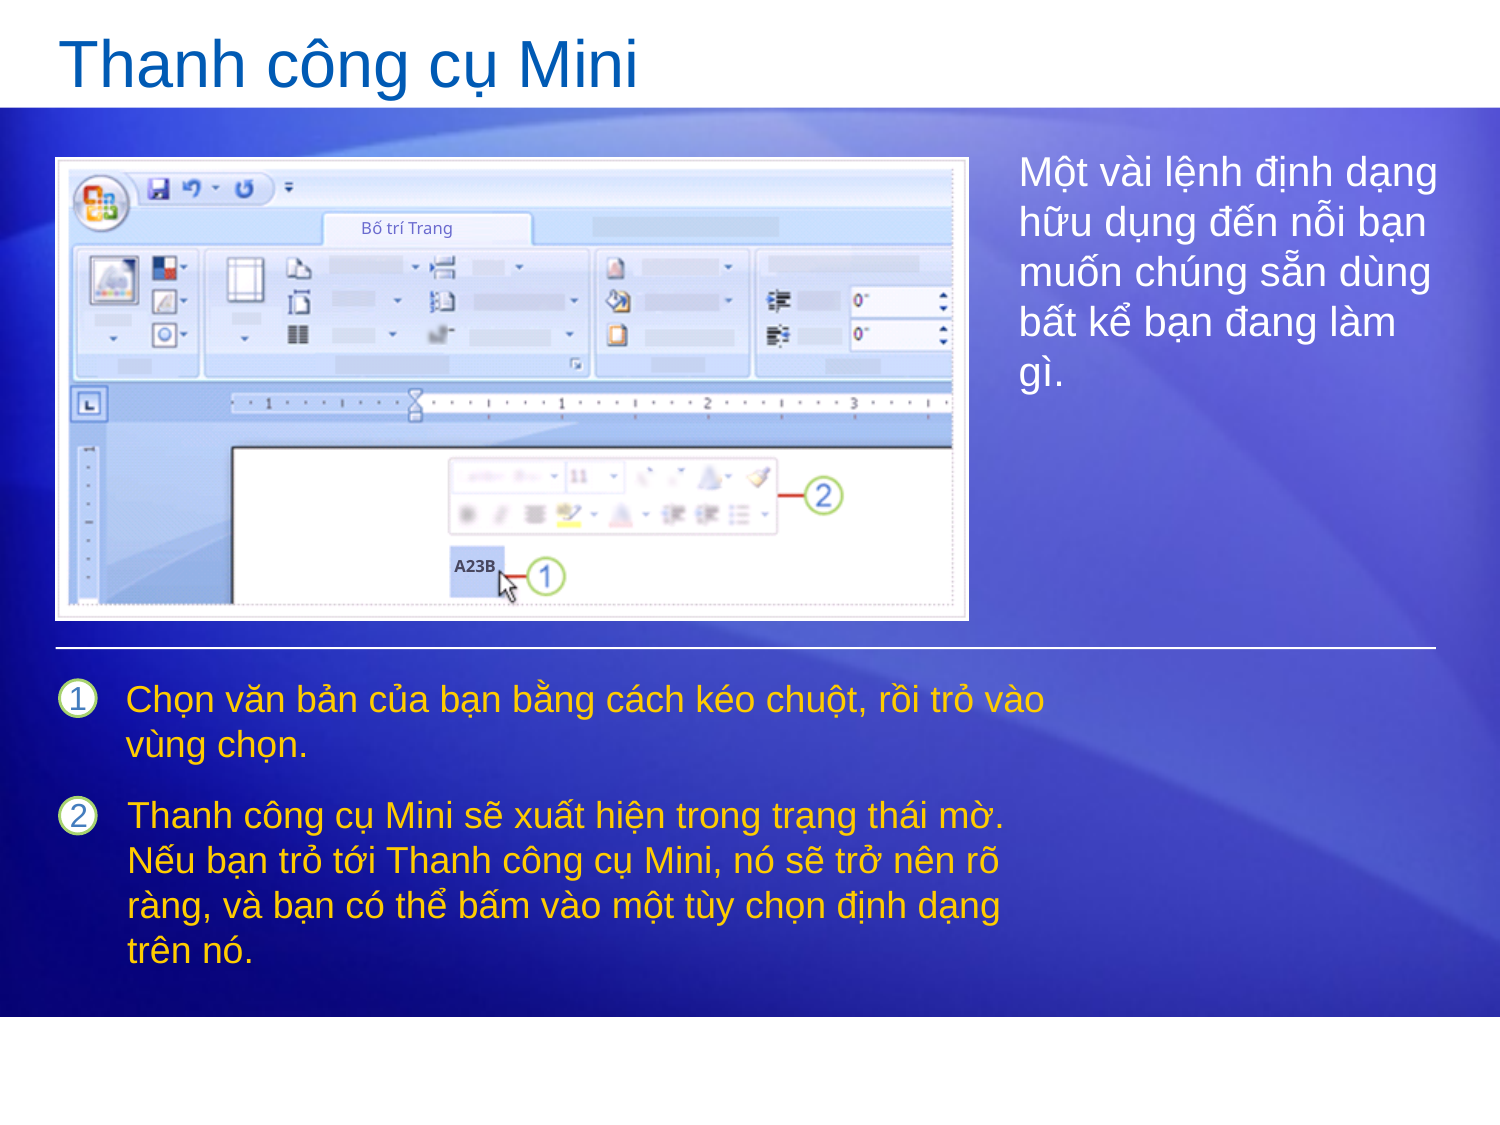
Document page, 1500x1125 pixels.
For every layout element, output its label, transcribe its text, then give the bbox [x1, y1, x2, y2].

text_box Thanh công cụ Mini sẽ xuất hiện trong trạng thái mờ. Nếu bạn trỏ tới Thanh công cụ Mini, nó sẽ trở nên rõ ràng, và bạn có thể bấm vào một tùy chọn định dạng trên nó. [112, 783, 1087, 979]
text_box Một vài lệnh định dạng hữu dụng đến nỗi bạn muốn chúng sẵn dùng bất kể bạn đang làm gì. [1003, 137, 1454, 592]
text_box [55, 790, 101, 841]
picture [0, 108, 1500, 1017]
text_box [55, 672, 101, 723]
text_box Chọn văn bản của bạn bằng cách kéo chuột, rồi trỏ vào vùng chọn. [110, 667, 1086, 773]
title Thanh công cụ Mini [43, 10, 1500, 112]
